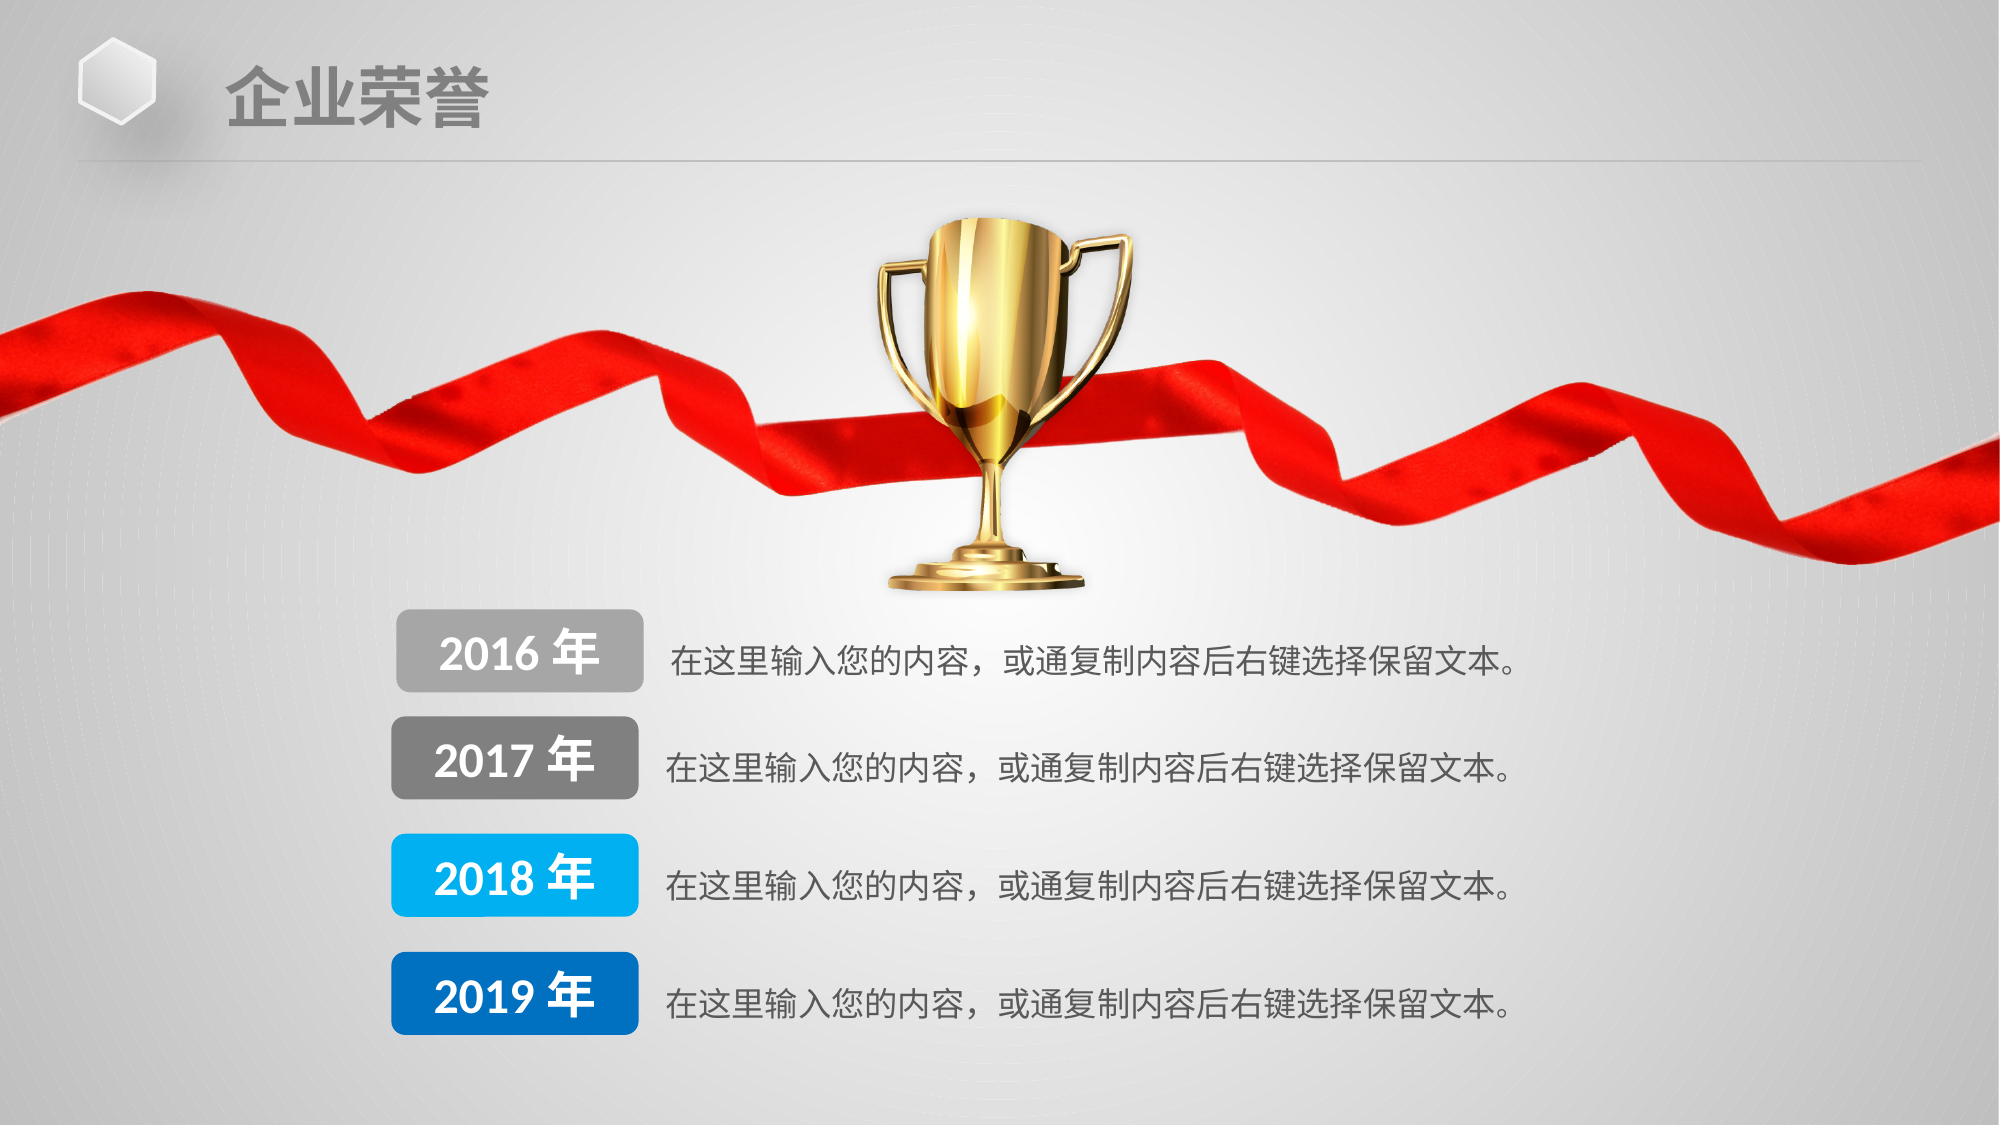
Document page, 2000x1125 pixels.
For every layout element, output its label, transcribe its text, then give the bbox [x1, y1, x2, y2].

text_box 在这里输入您的内容，或通复制内容后右键选择保留文本。 [655, 621, 1626, 688]
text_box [0, 290, 842, 567]
text_box 2019年 [389, 949, 641, 1038]
text_box 2017年 [389, 714, 641, 802]
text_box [1152, 290, 2000, 567]
text_box 在这里输入您的内容，或通复制内容后右键选择保留文本。 [650, 963, 1621, 1031]
text_box 在这里输入您的内容，或通复制内容后右键选择保留文本。 [650, 728, 1621, 795]
text_box 2016年 [394, 607, 646, 695]
text_box 在这里输入您的内容，或通复制内容后右键选择保留文本。 [650, 845, 1621, 913]
text_box 企业荣誉 [209, 8, 507, 144]
text_box 2018年 [389, 831, 641, 919]
picture [847, 195, 1148, 591]
